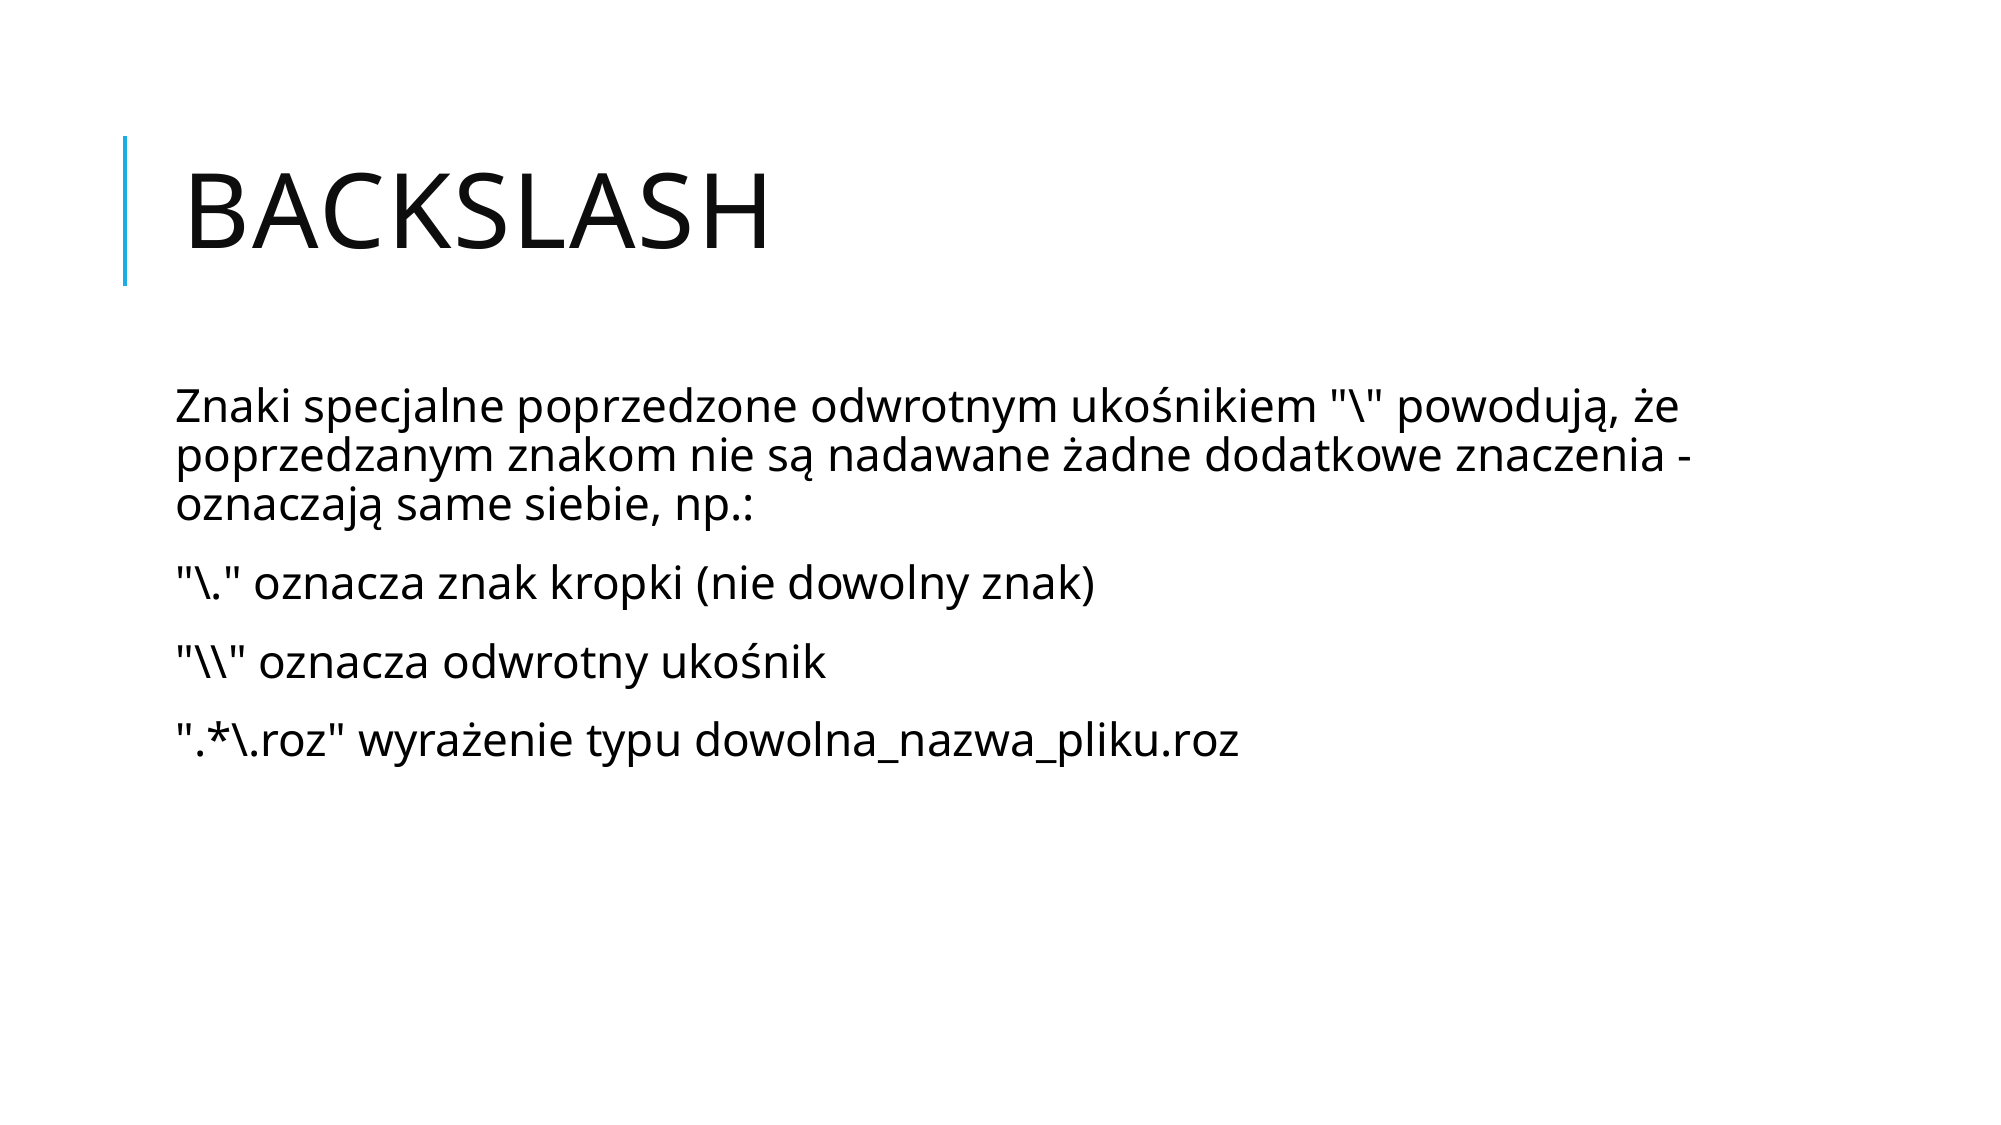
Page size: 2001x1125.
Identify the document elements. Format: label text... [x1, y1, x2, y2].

title Backslash [168, 96, 1763, 342]
list Znaki specjalne poprzedzone odwrotnym ukośnikiem "\" powodują, że poprzedzanym znakom nie są nadawane żadne dodatkowe znaczenia - oznaczają same siebie, np.: "\." oznacza znak kropki (nie dowolny znak) "\\" oznacza odwrotny ukośnik ".*\.roz" wyrażenie typu dowolna_nazwa_pliku.roz [168, 375, 1763, 1035]
